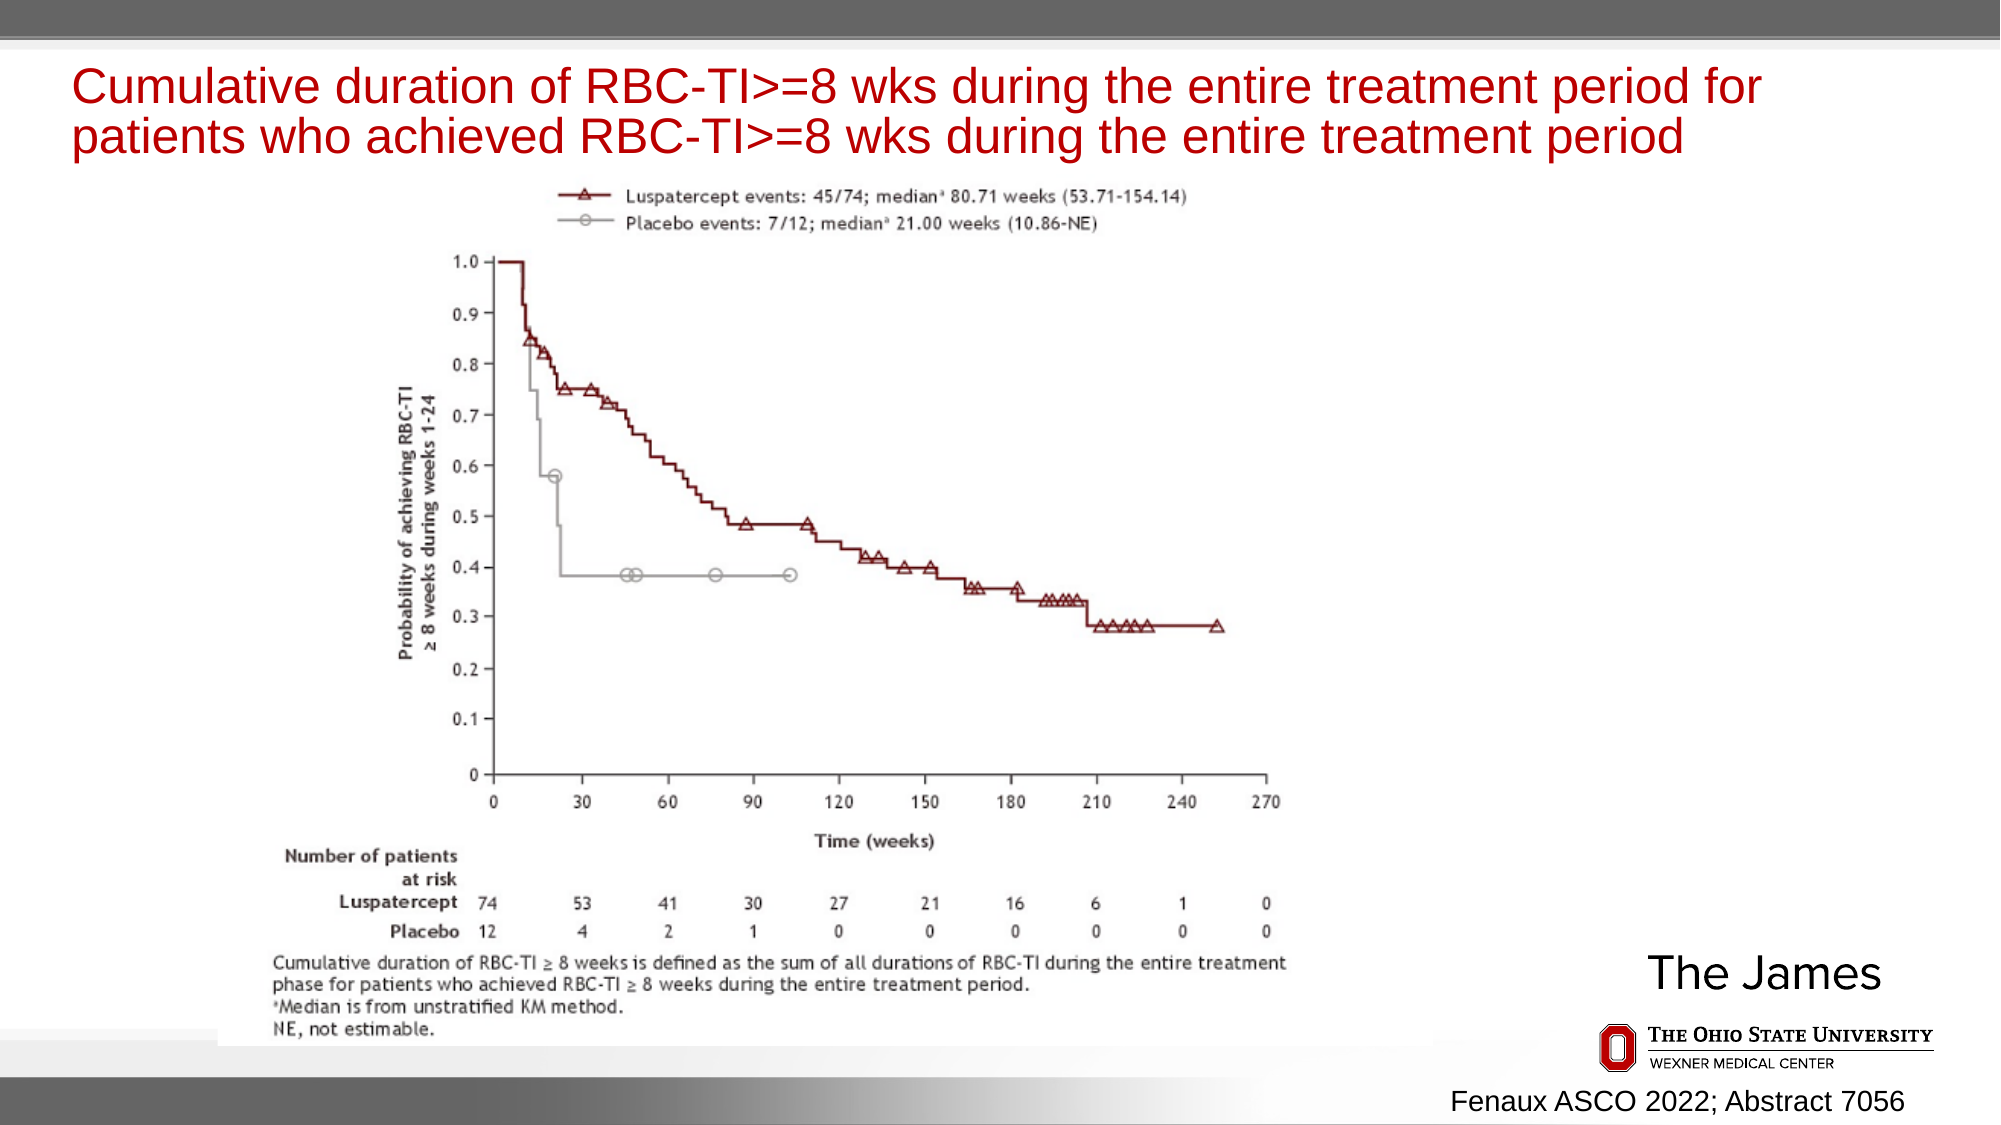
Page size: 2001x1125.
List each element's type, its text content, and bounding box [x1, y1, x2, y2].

title Cumulative duration of RBC-TI>=8 wks during the entire treatment period for patients who achieved RBC-TI>=8 wks during the entire treatment period [55, 54, 1857, 166]
picture [0, 0, 2000, 1125]
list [217, 173, 1434, 1046]
text_box Fenaux ASCO 2022; Abstract 7056 [1435, 1074, 1922, 1125]
